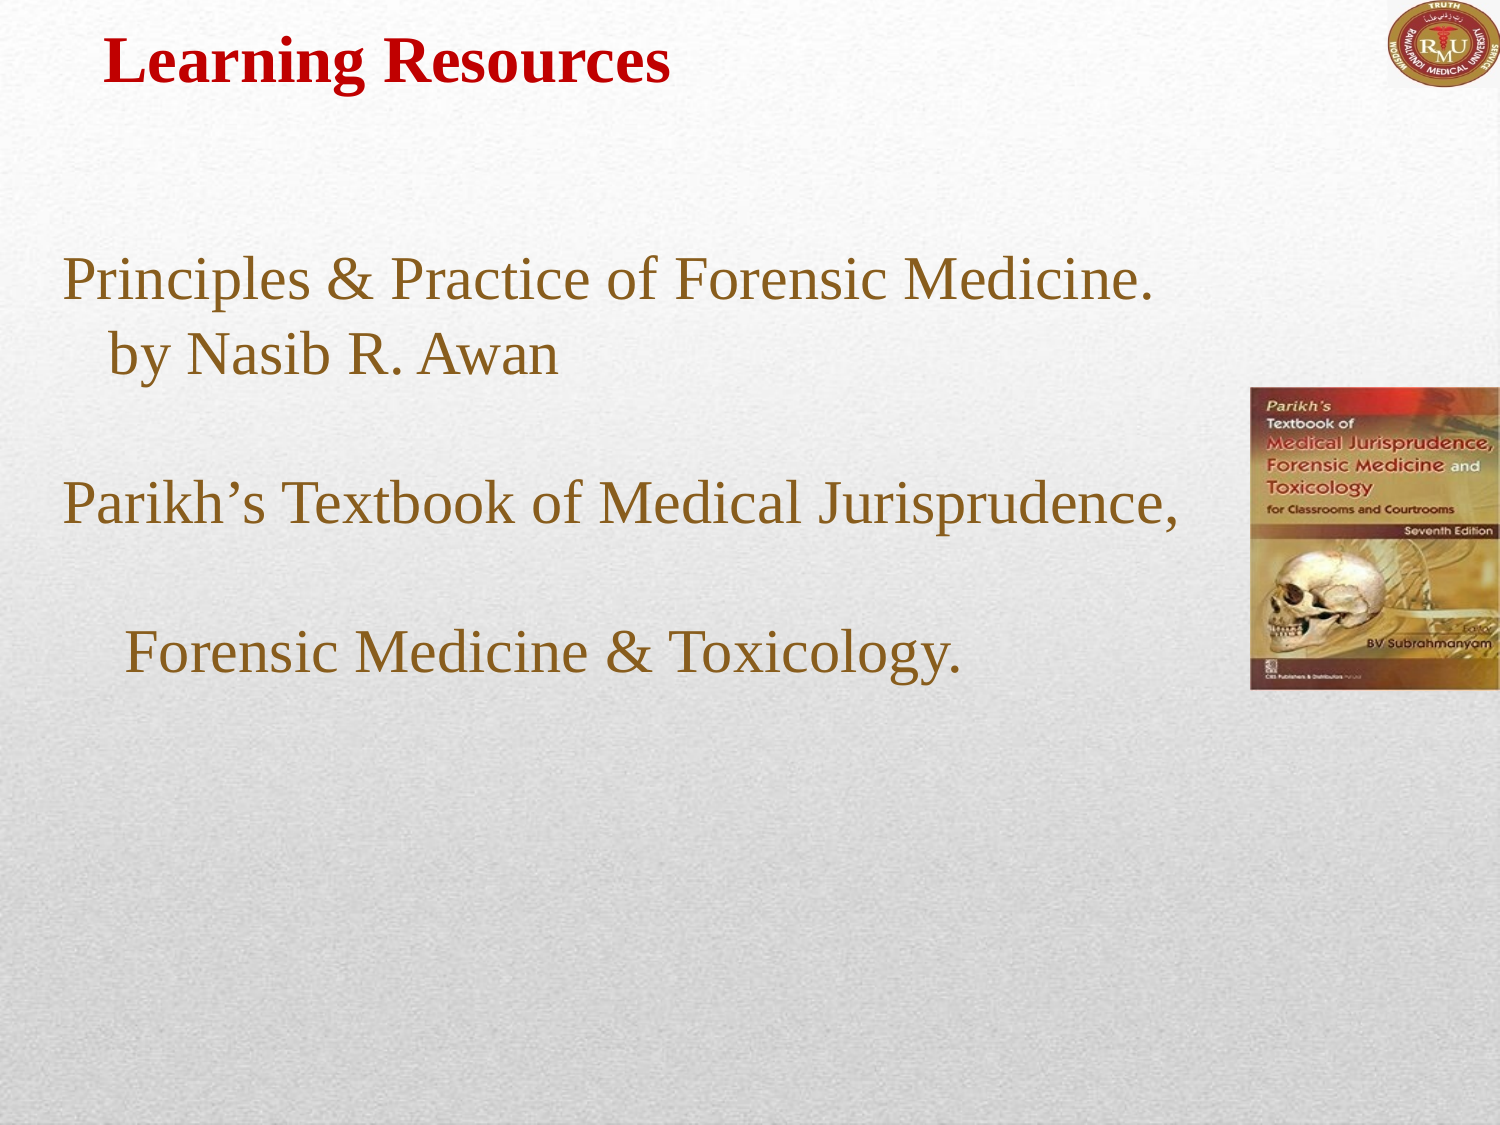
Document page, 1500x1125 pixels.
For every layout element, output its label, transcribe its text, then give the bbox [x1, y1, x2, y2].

list Principles & Practice of Forensic Medicine. by Nasib R. Awan Parikh’s Textbook of Medical Jurisprudence, Forensic Medicine & Toxicology. [62, 237, 1403, 1041]
title Learning Resources [103, 15, 1397, 233]
picture [0, 0, 1500, 1125]
